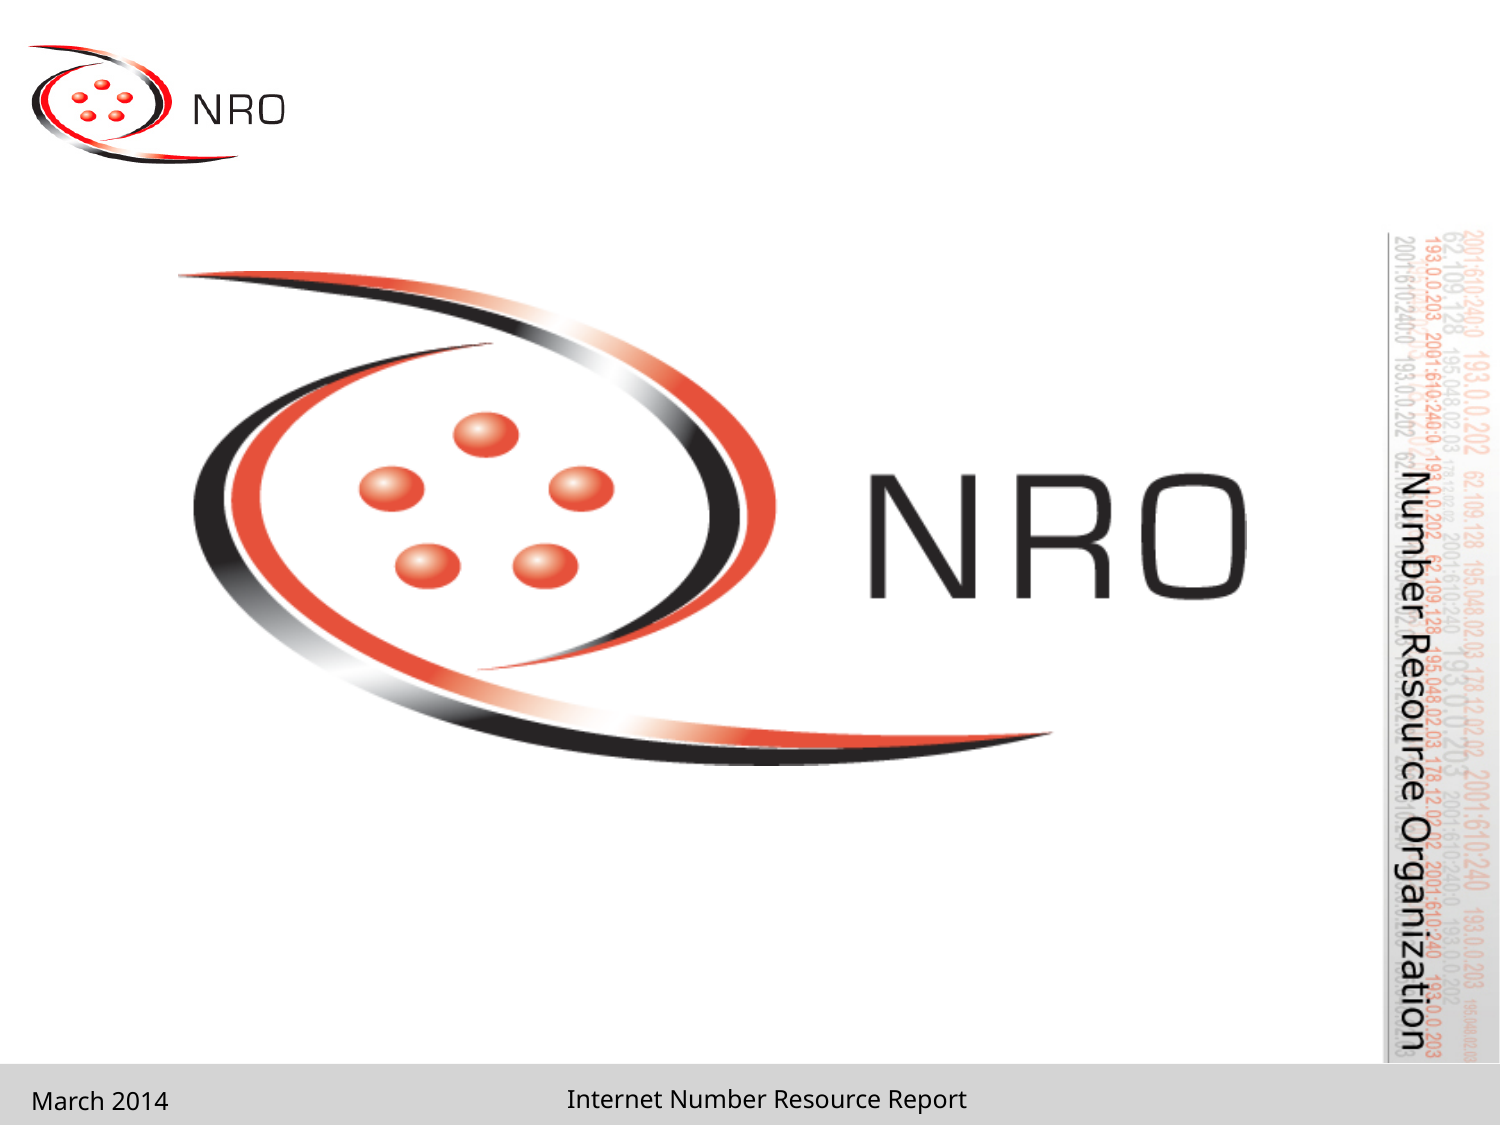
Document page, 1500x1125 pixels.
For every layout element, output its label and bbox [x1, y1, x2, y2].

picture [22, 41, 287, 168]
picture [1381, 212, 1500, 1063]
picture [178, 271, 1248, 767]
